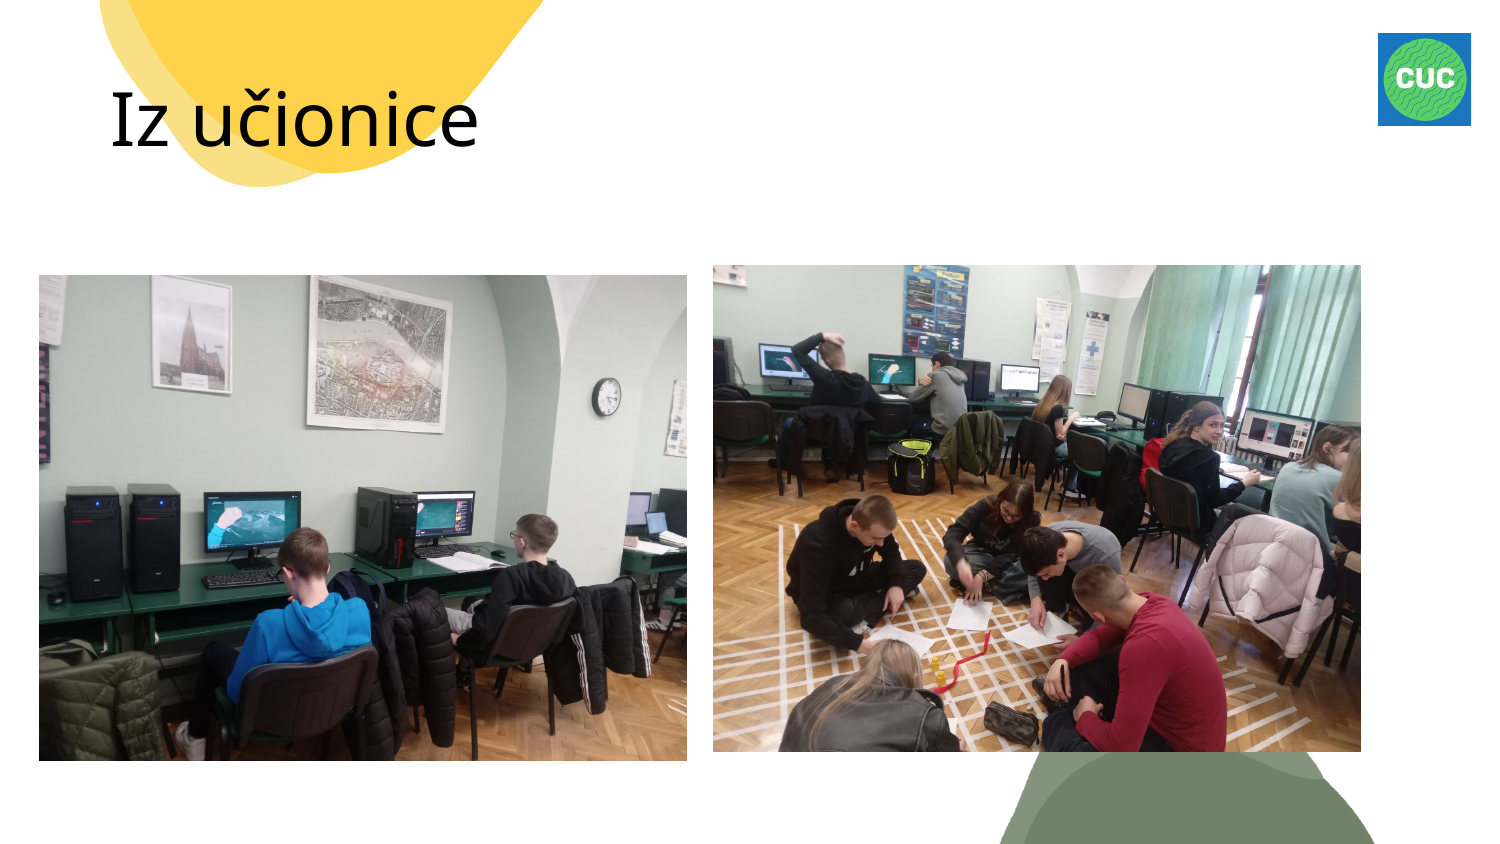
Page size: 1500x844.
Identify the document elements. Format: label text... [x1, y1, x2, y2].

picture [713, 265, 1403, 844]
picture [1378, 33, 1472, 126]
picture [38, 275, 687, 762]
title Iz učionice [95, 56, 1278, 190]
